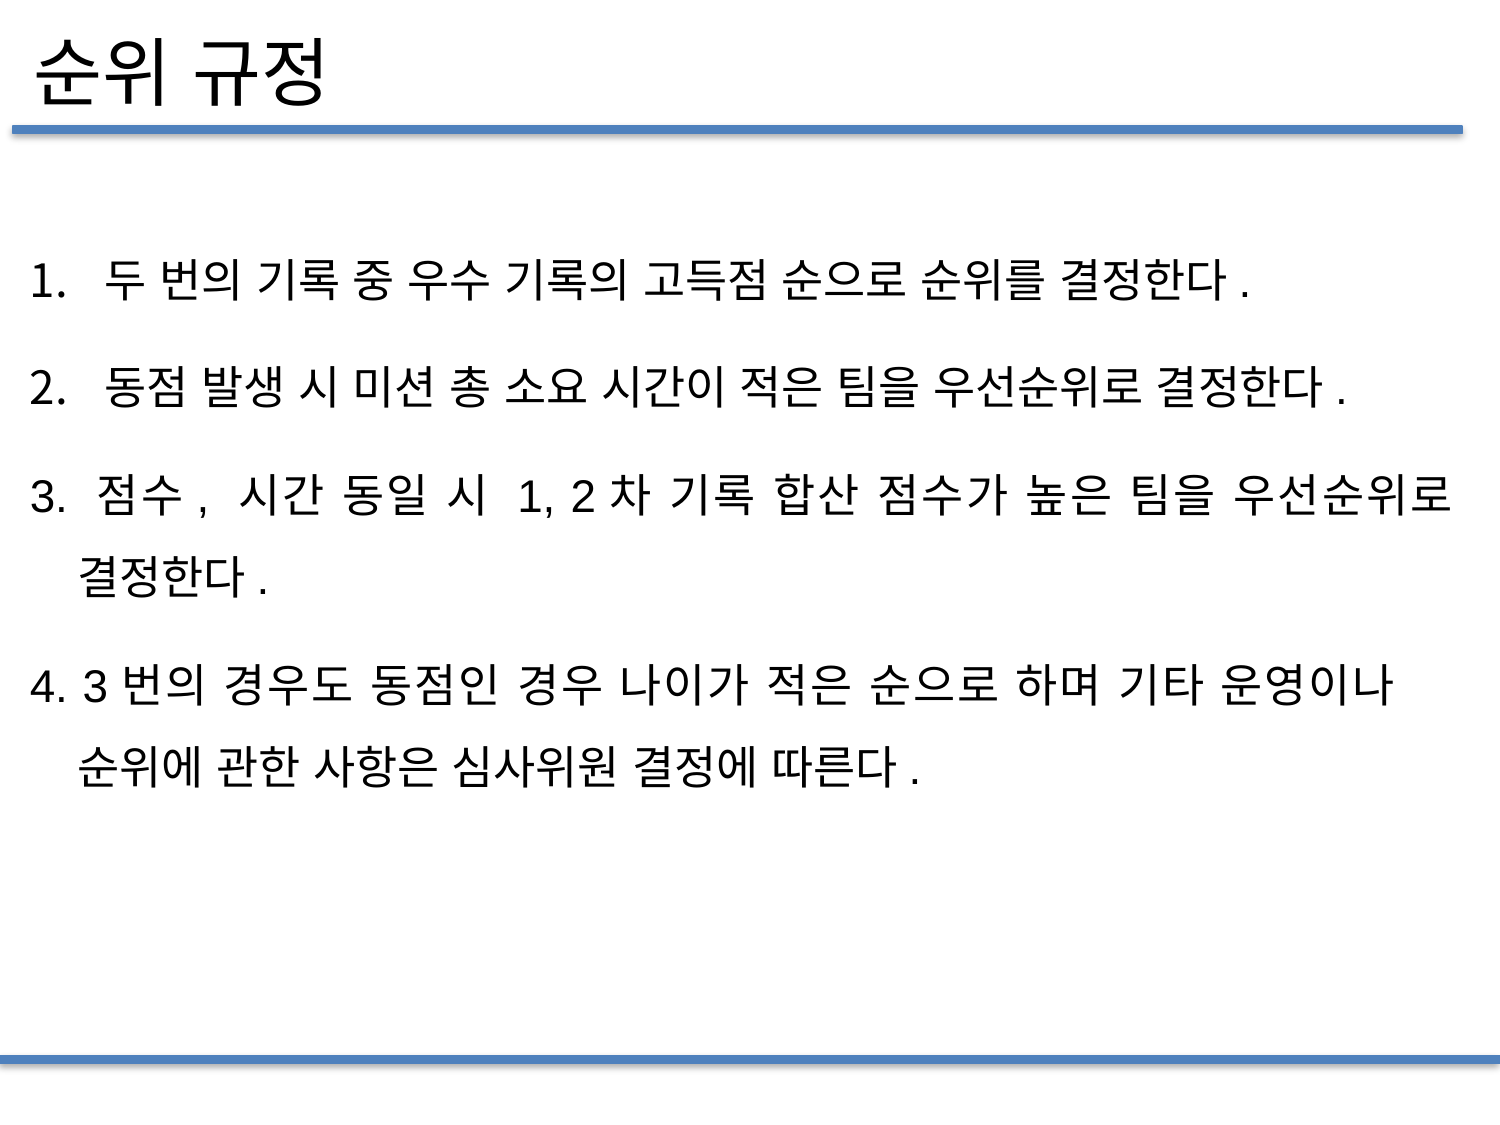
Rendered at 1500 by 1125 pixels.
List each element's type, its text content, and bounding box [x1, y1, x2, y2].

text_box [12, 125, 1463, 134]
text_box 두 번의 기록 중 우수 기록의 고득점 순으로 순위를 결정한다. 동점 발생 시 미션 총 소요 시간이 적은 팀을 우선순위로 결정한다. 3. 점수, 시간 동일 시 1, 2차 기록 합산 점수가 높은 팀을 우선순위로 결정한다. 4. 3번의 경우도 동점인 경우 나이가 적은 순으로 하며 기타 운영이나 순위에 관한 사항은 심사위원 결정에 따른다. [0, 216, 1484, 857]
title 순위 규정 [33, 0, 417, 116]
